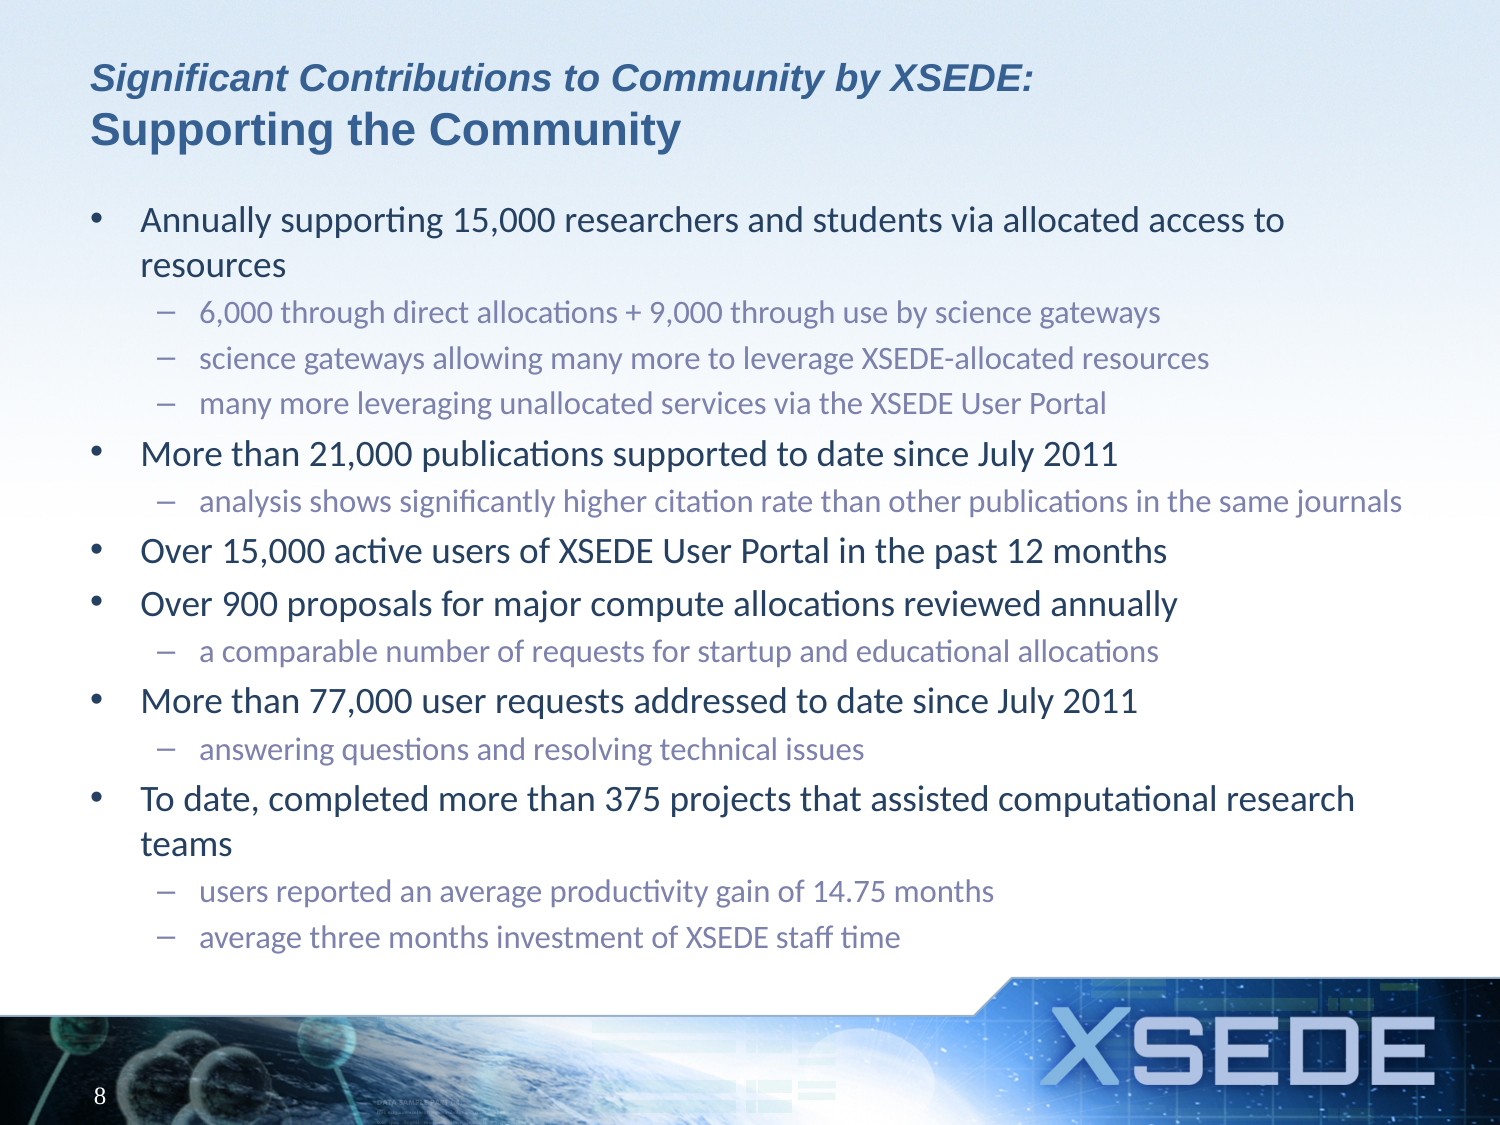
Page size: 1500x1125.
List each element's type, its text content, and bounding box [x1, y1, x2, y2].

slide_number 8 [0, 1065, 200, 1125]
list Annually supporting 15,000 researchers and students via allocated access to resources 6,000 through direct allocations + 9,000 through use by science gateways science gateways allowing many more to leverage XSEDE-allocated resources many more leveraging unallocated services via the XSEDE User Portal More than 21,000 publications supported to date since July 2011 analysis shows significantly higher citation rate than other publications in the same journals Over 15,000 active users of XSEDE User Portal in the past 12 months Over 900 proposals for major compute allocations reviewed annually a comparable number of requests for startup and educational allocations More than 77,000 user requests addressed to date since July 2011 answering questions and resolving technical issues To date, completed more than 375 projects that assisted computational research teams users reported an average productivity gain of 14.75 months average three months investment of XSEDE staff time [74, 187, 1426, 1001]
title Significant Contributions to Community by XSEDE: Supporting the Community [74, 44, 1426, 163]
picture [0, 0, 1500, 1125]
